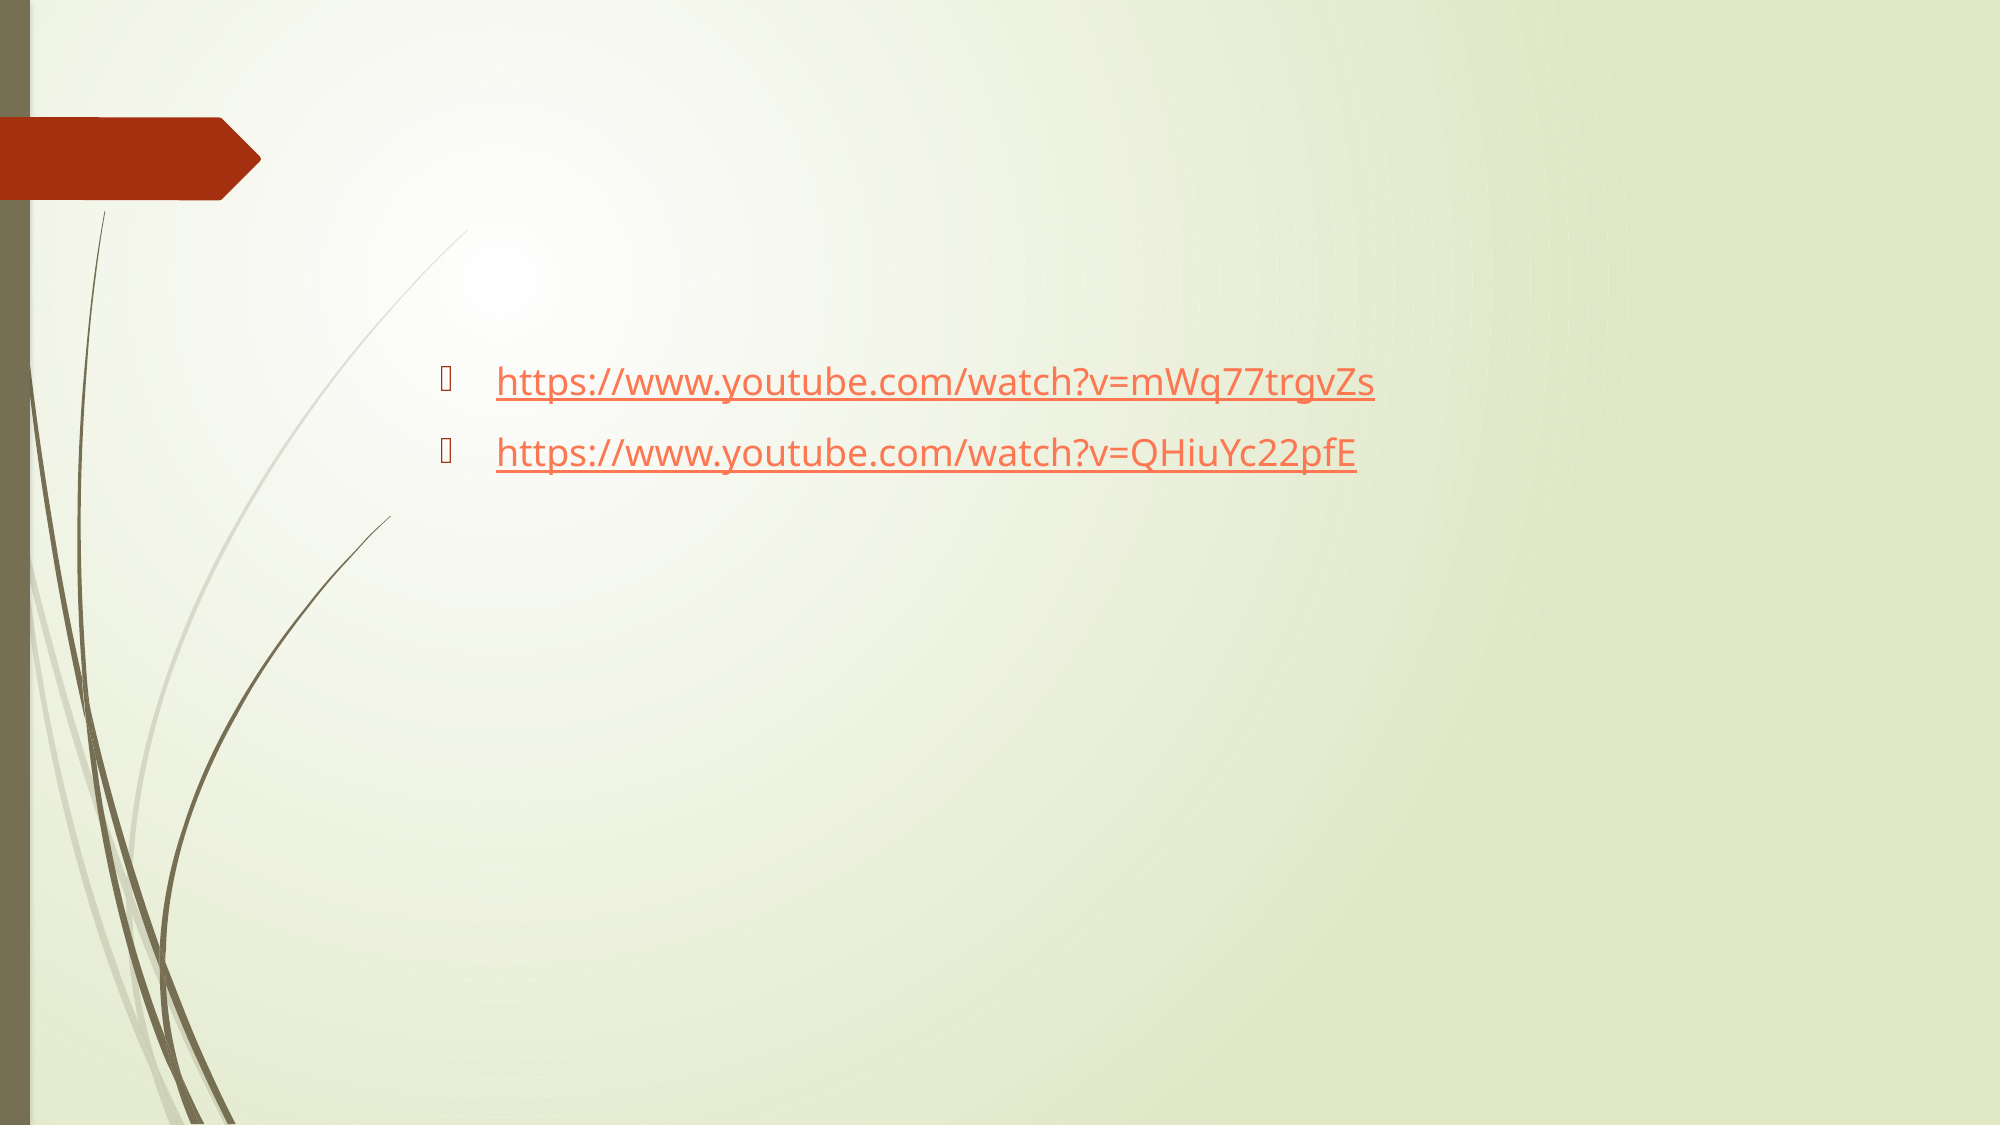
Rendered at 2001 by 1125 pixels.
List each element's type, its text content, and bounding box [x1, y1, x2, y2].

list https://www.youtube.com/watch?v=mWq77trgvZs https://www.youtube.com/watch?v=QHiuYc22pfE [424, 350, 1888, 970]
